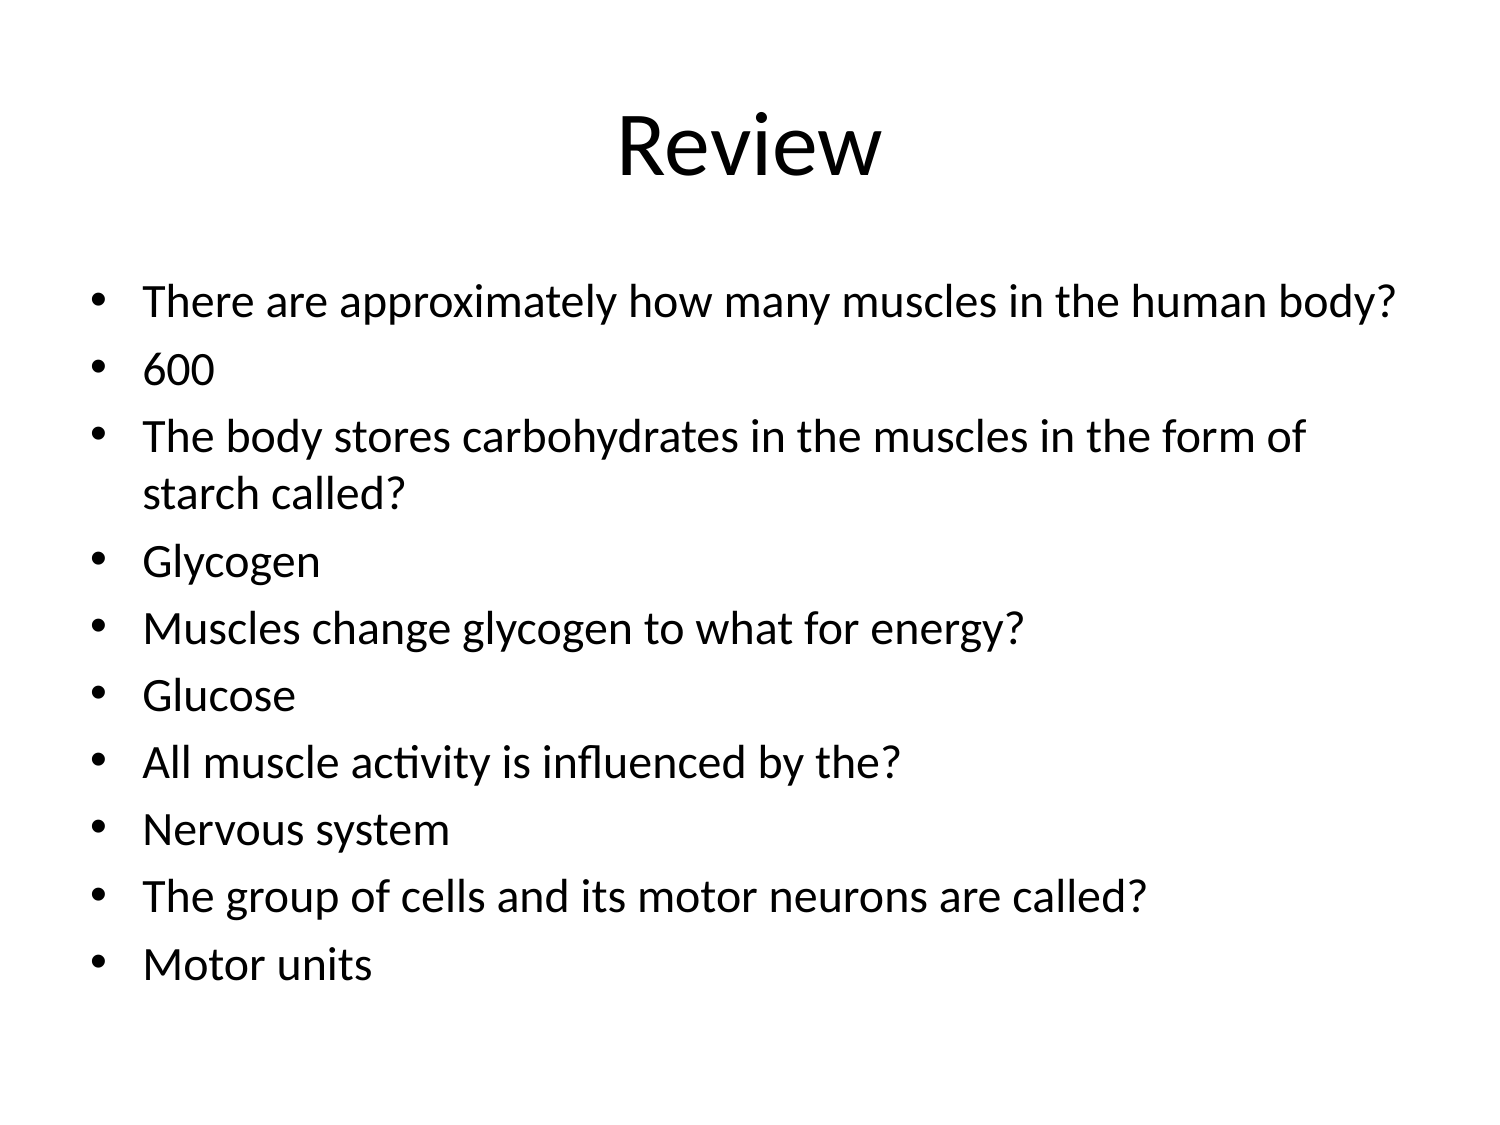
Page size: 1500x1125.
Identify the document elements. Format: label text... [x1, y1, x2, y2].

title Review [75, 45, 1425, 233]
list There are approximately how many muscles in the human body? 600 The body stores carbohydrates in the muscles in the form of starch called? Glycogen Muscles change glycogen to what for energy? Glucose All muscle activity is influenced by the? Nervous system The group of cells and its motor neurons are called? Motor units [75, 262, 1425, 1005]
